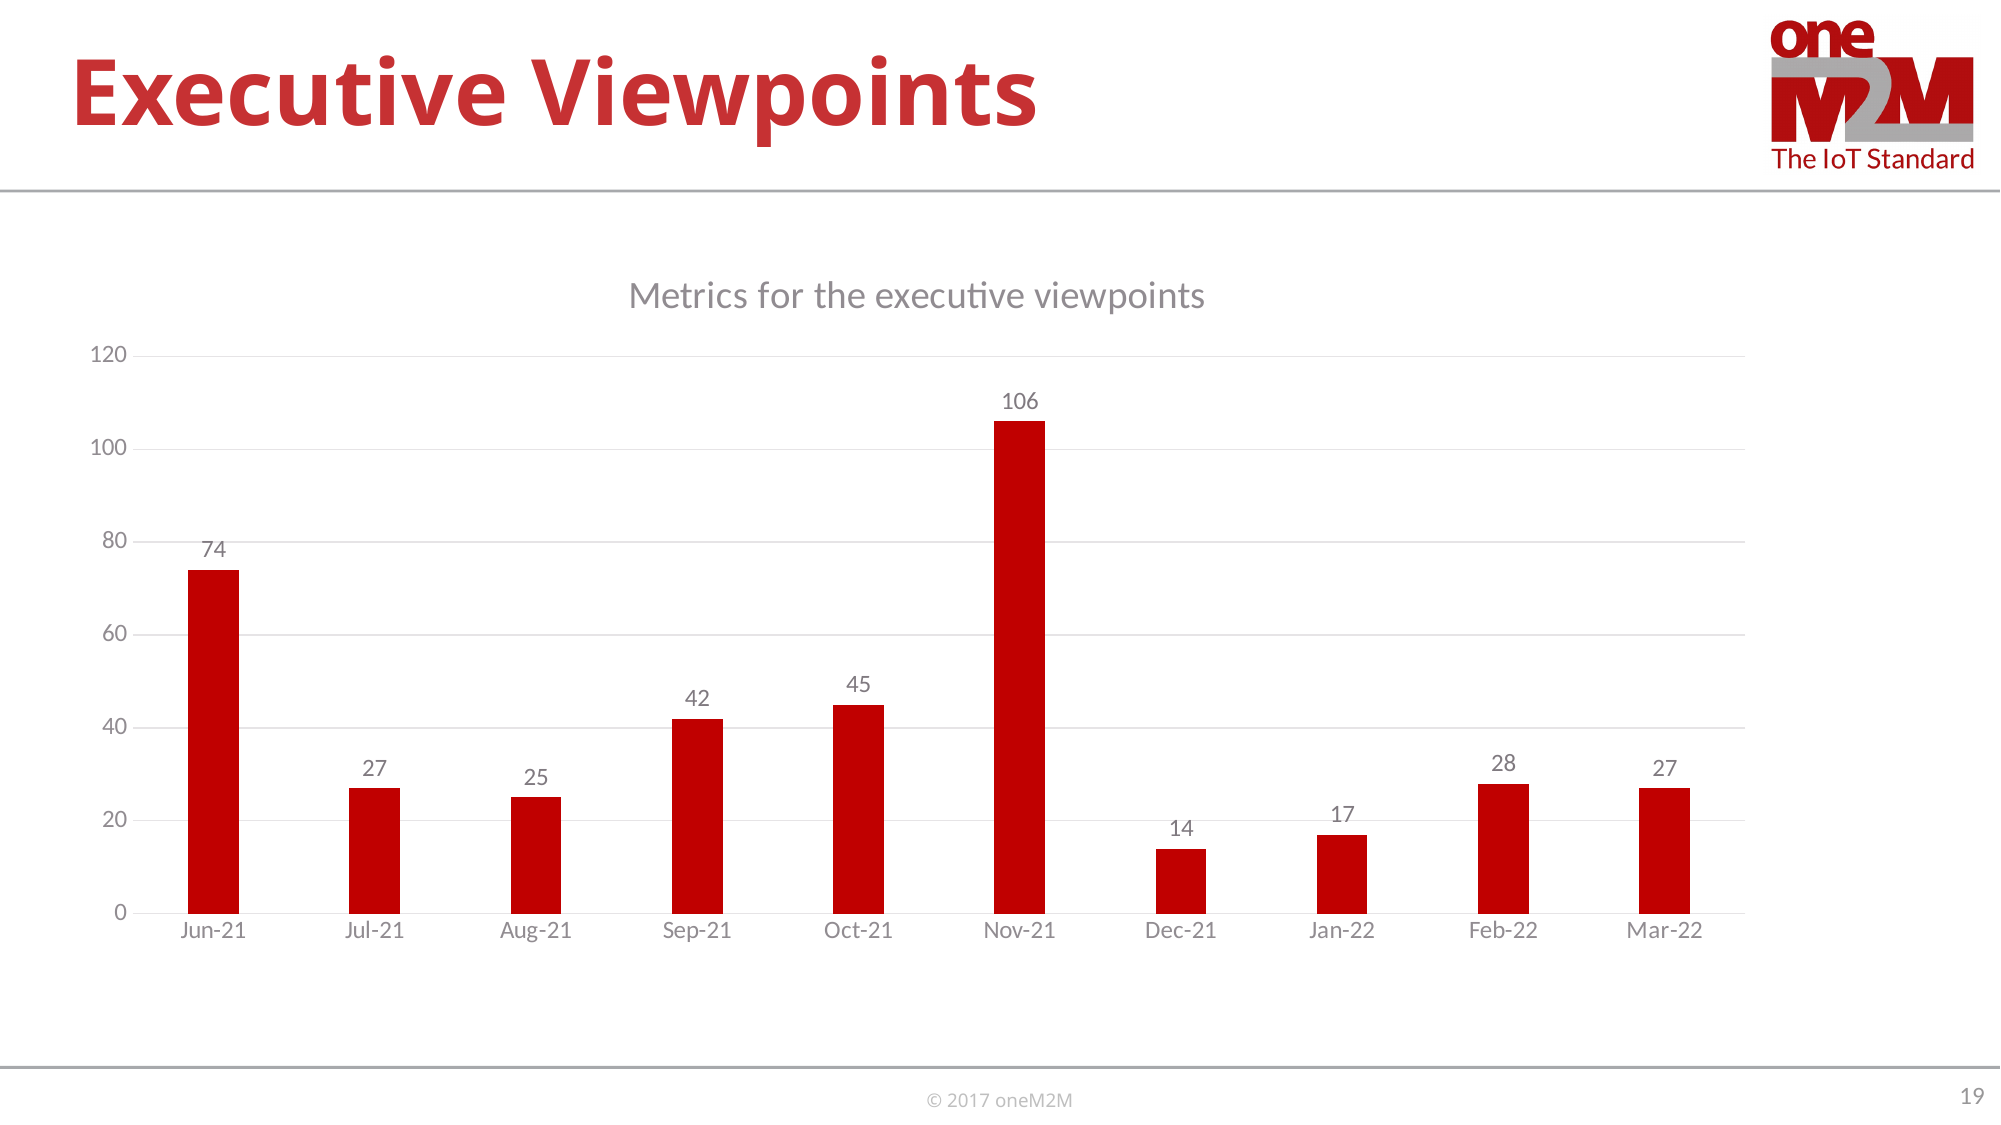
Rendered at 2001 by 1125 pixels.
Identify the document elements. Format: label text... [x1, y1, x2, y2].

picture [1763, 14, 1981, 175]
slide_number 19 [1918, 1065, 2000, 1125]
title Executive Viewpoints [54, 0, 1343, 193]
chart [54, 245, 1780, 959]
